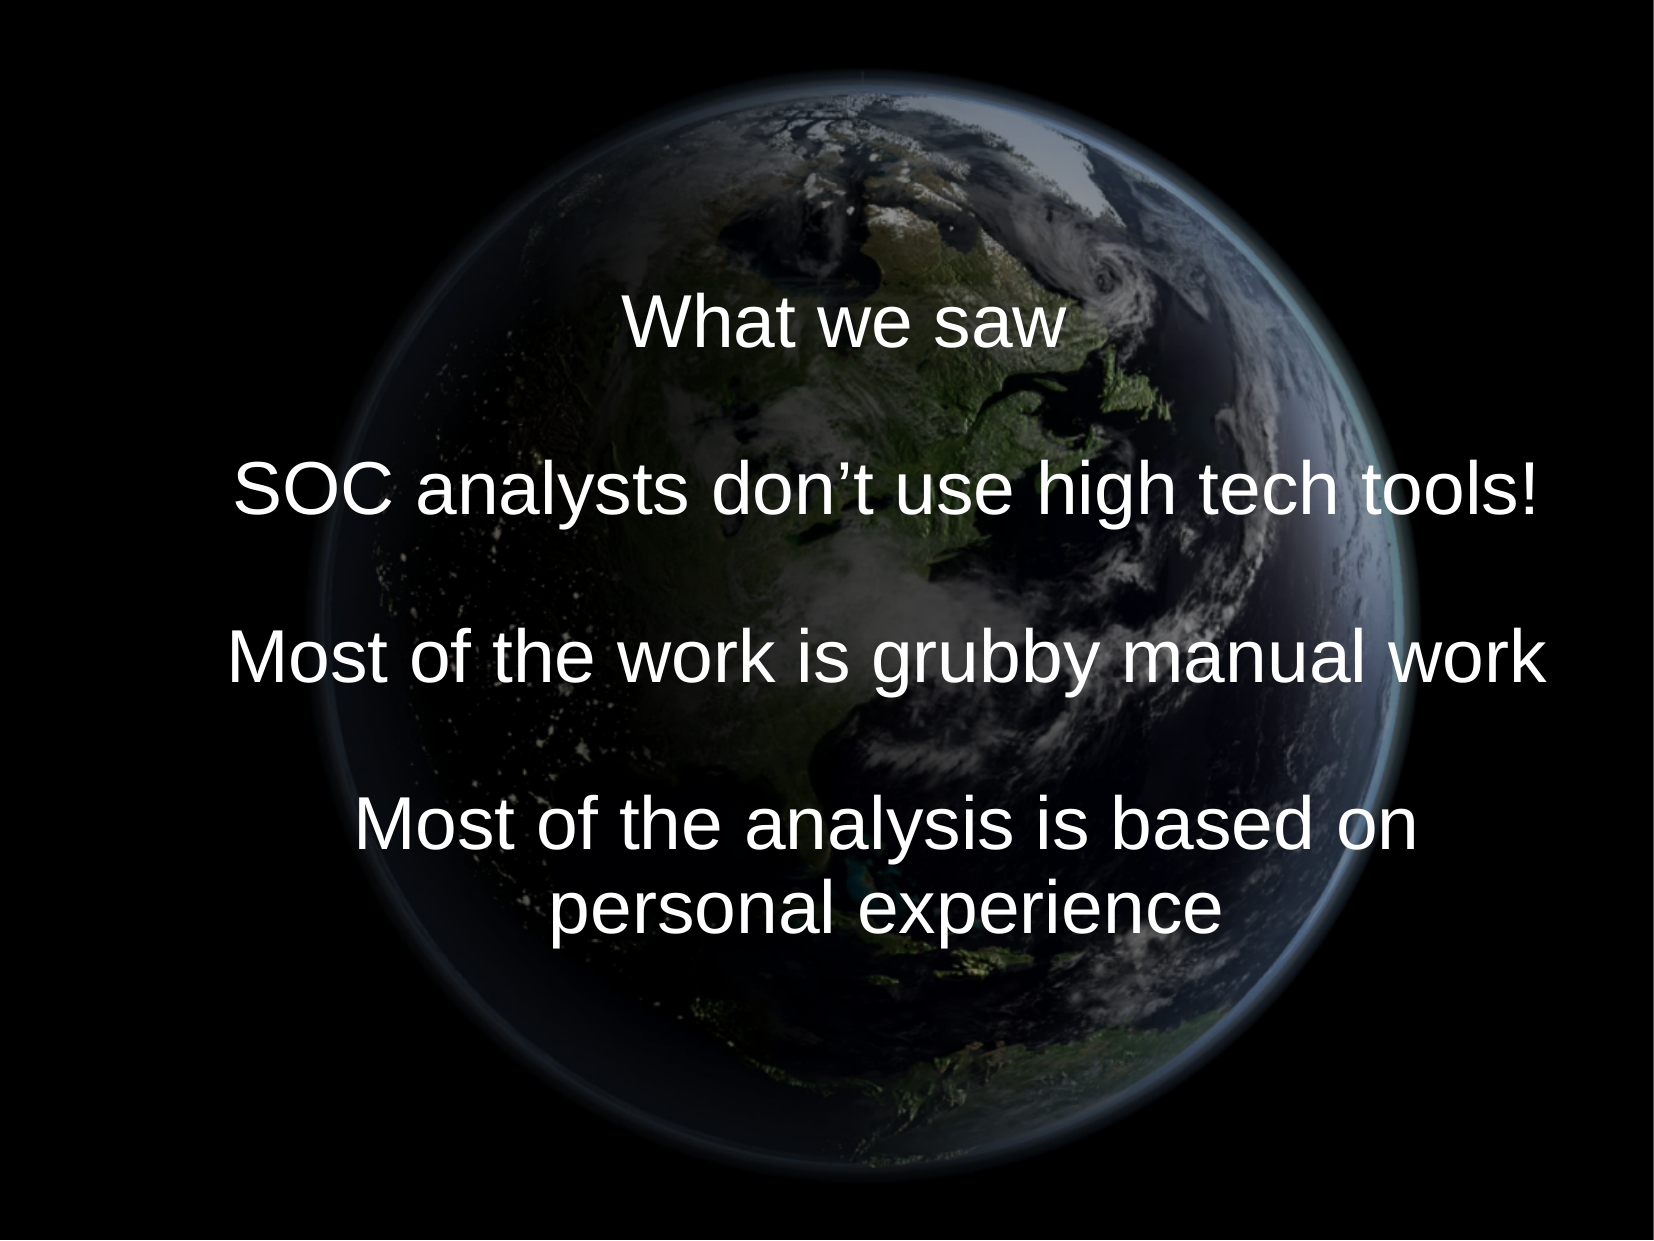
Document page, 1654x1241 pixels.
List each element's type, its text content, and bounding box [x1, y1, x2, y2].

title What we saw SOC analysts don’t use high tech tools! Most of the work is grubby manual work Most of the analysis is based on personal experience [1481, 385, 1565, 846]
title What we saw SOC analysts don’t use high tech tools! Most of the work is grubby manual work Most of the analysis is based on personal experience [124, 385, 259, 846]
picture [264, 27, 1477, 1241]
